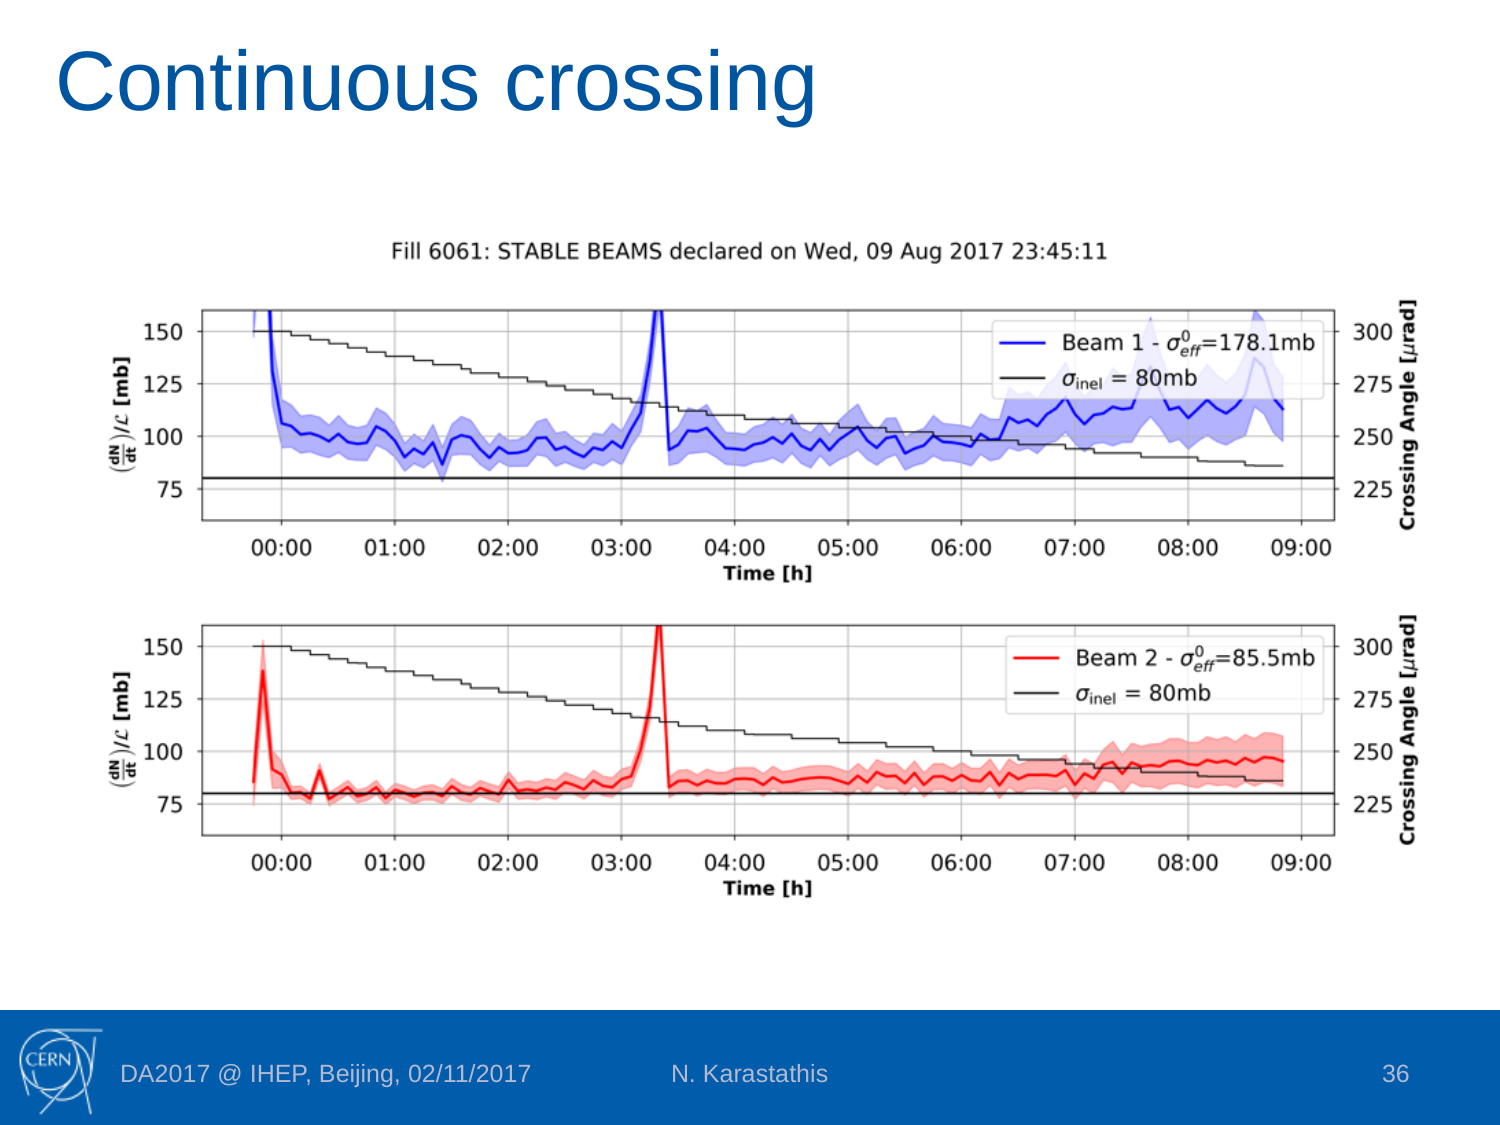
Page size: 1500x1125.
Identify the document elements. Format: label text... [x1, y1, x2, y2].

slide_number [105, 1042, 512, 1103]
picture [19, 228, 1482, 912]
text_box Continuous crossing [47, 18, 1458, 136]
footer N. Karastathis [512, 1042, 988, 1103]
slide_number 36 [1342, 1042, 1425, 1103]
